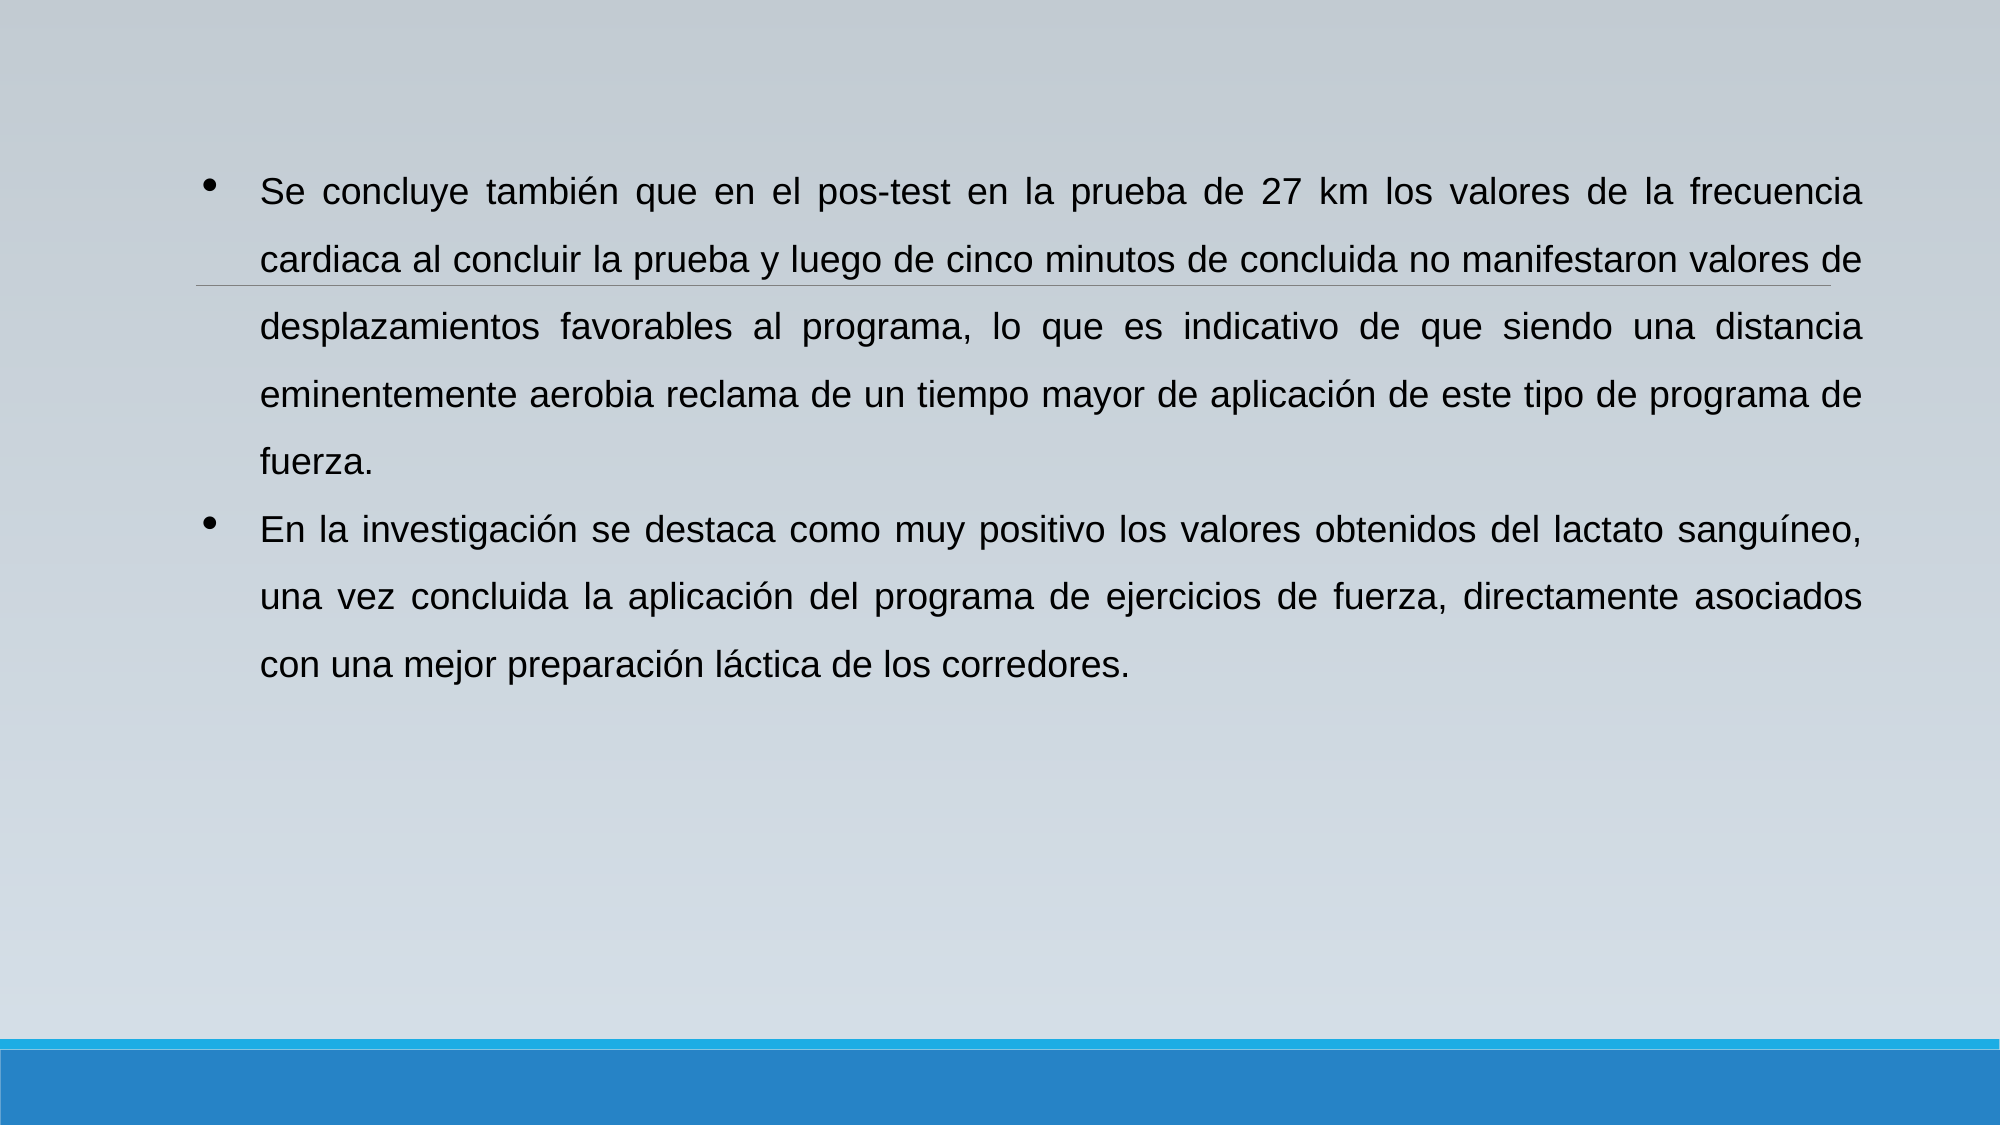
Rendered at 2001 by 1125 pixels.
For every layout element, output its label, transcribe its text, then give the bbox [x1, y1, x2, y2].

text_box Se concluye también que en el pos-test en la prueba de 27 km los valores de la frecuencia cardiaca al concluir la prueba y luego de cinco minutos de concluida no manifestaron valores de desplazamientos favorables al programa, lo que es indicativo de que siendo una distancia eminentemente aerobia reclama de un tiempo mayor de aplicación de este tipo de programa de fuerza. En la investigación se destaca como muy positivo los valores obtenidos del lactato sanguíneo, una vez concluida la aplicación del programa de ejercicios de fuerza, directamente asociados con una mejor preparación láctica de los corredores. [188, 137, 1878, 693]
